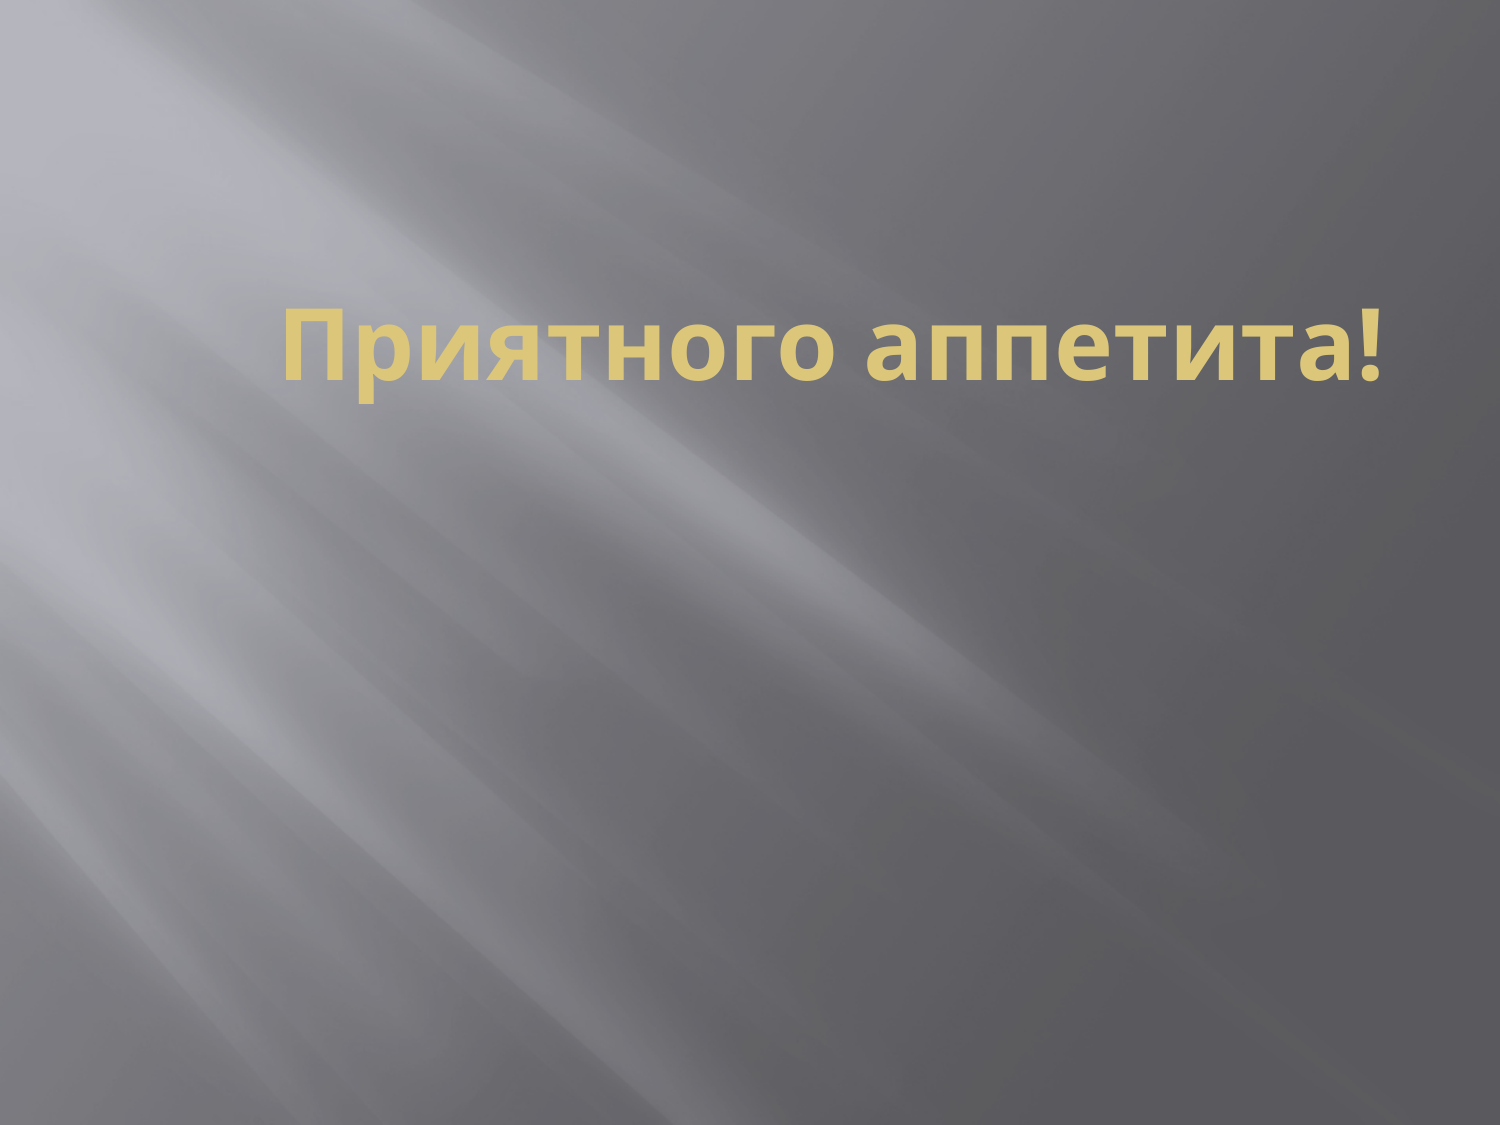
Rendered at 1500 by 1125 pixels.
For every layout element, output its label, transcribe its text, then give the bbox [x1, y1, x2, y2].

title Приятного аппетита! [262, 99, 1425, 400]
